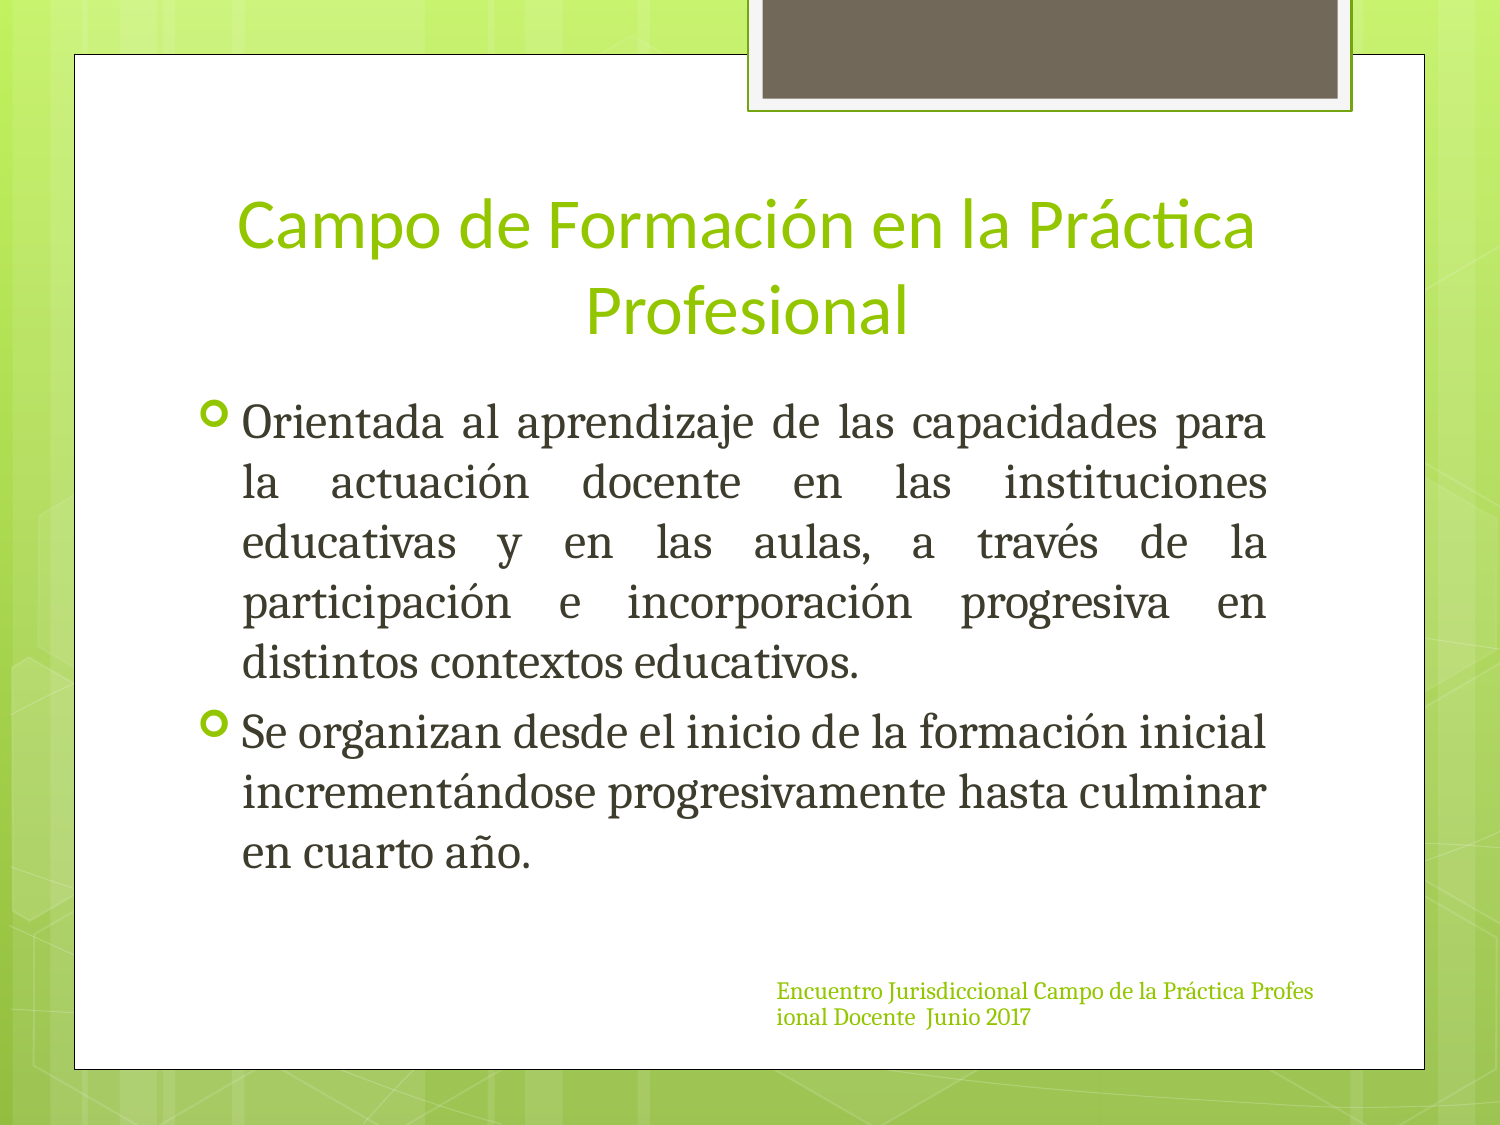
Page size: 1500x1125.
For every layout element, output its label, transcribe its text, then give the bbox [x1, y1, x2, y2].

title Campo de Formación en la Práctica Profesional [171, 168, 1324, 357]
footer Encuentro Jurisdiccional Campo de la Práctica Profesional Docente Junio 2017 [761, 960, 1336, 1020]
list Orientada al aprendizaje de las capacidades para la actuación docente en las instituciones educativas y en las aulas, a través de la participación e incorporación progresiva en distintos contextos educativos. Se organizan desde el inicio de la formación inicial incrementándose progresivamente hasta culminar en cuarto año. [171, 381, 1283, 957]
